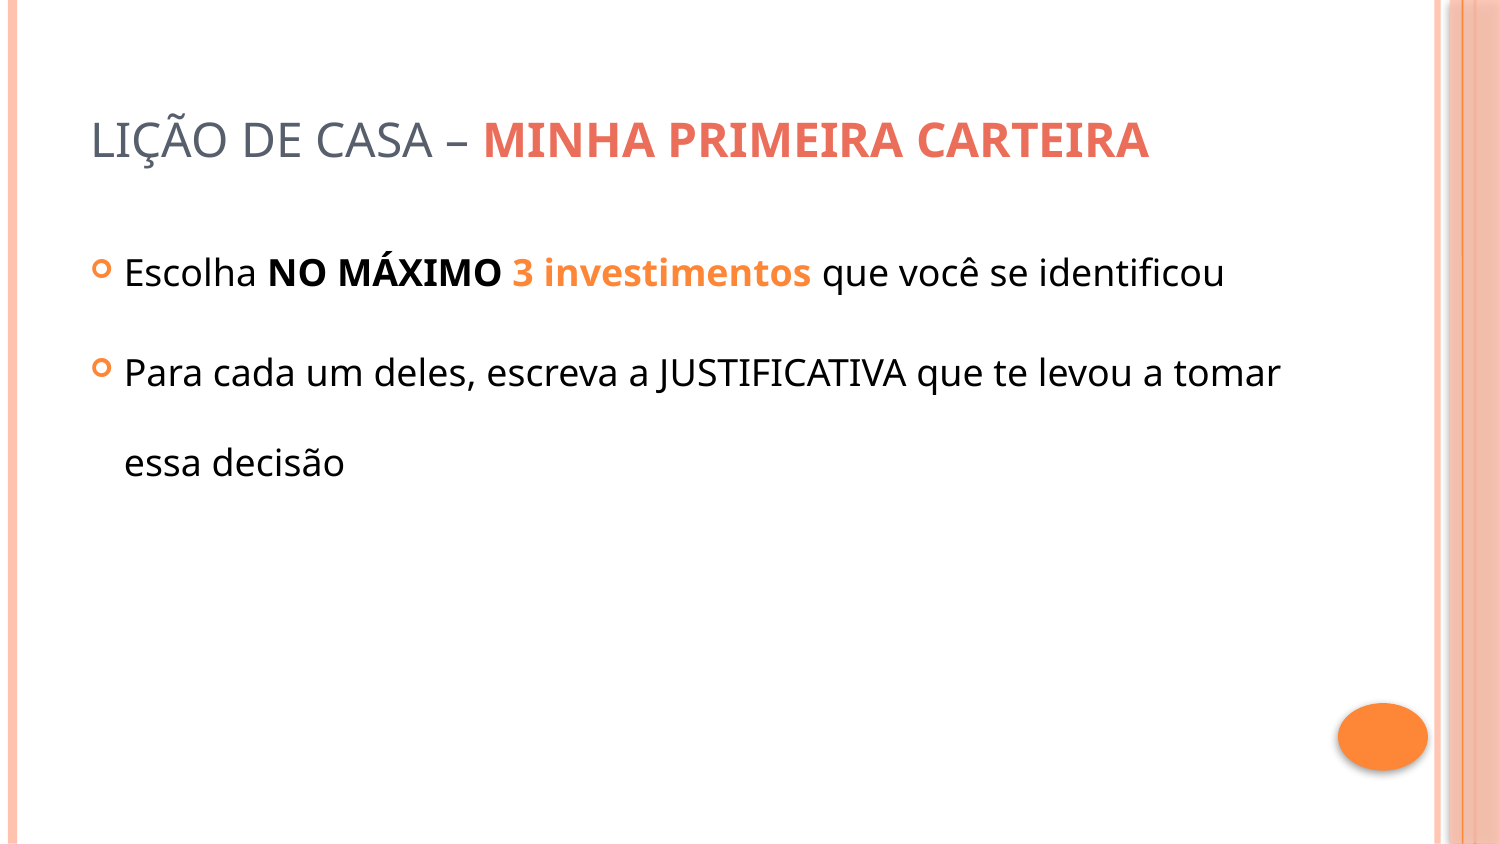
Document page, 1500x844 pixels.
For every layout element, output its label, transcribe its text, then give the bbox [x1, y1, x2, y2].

list Escolha NO MÁXIMO 3 investimentos que você se identificou Para cada um deles, escreva a JUSTIFICATIVA que te levou a tomar essa decisão [75, 196, 1300, 797]
title Lição de casa – MINHA PRIMEIRA CARTEIRA [75, 33, 1300, 175]
